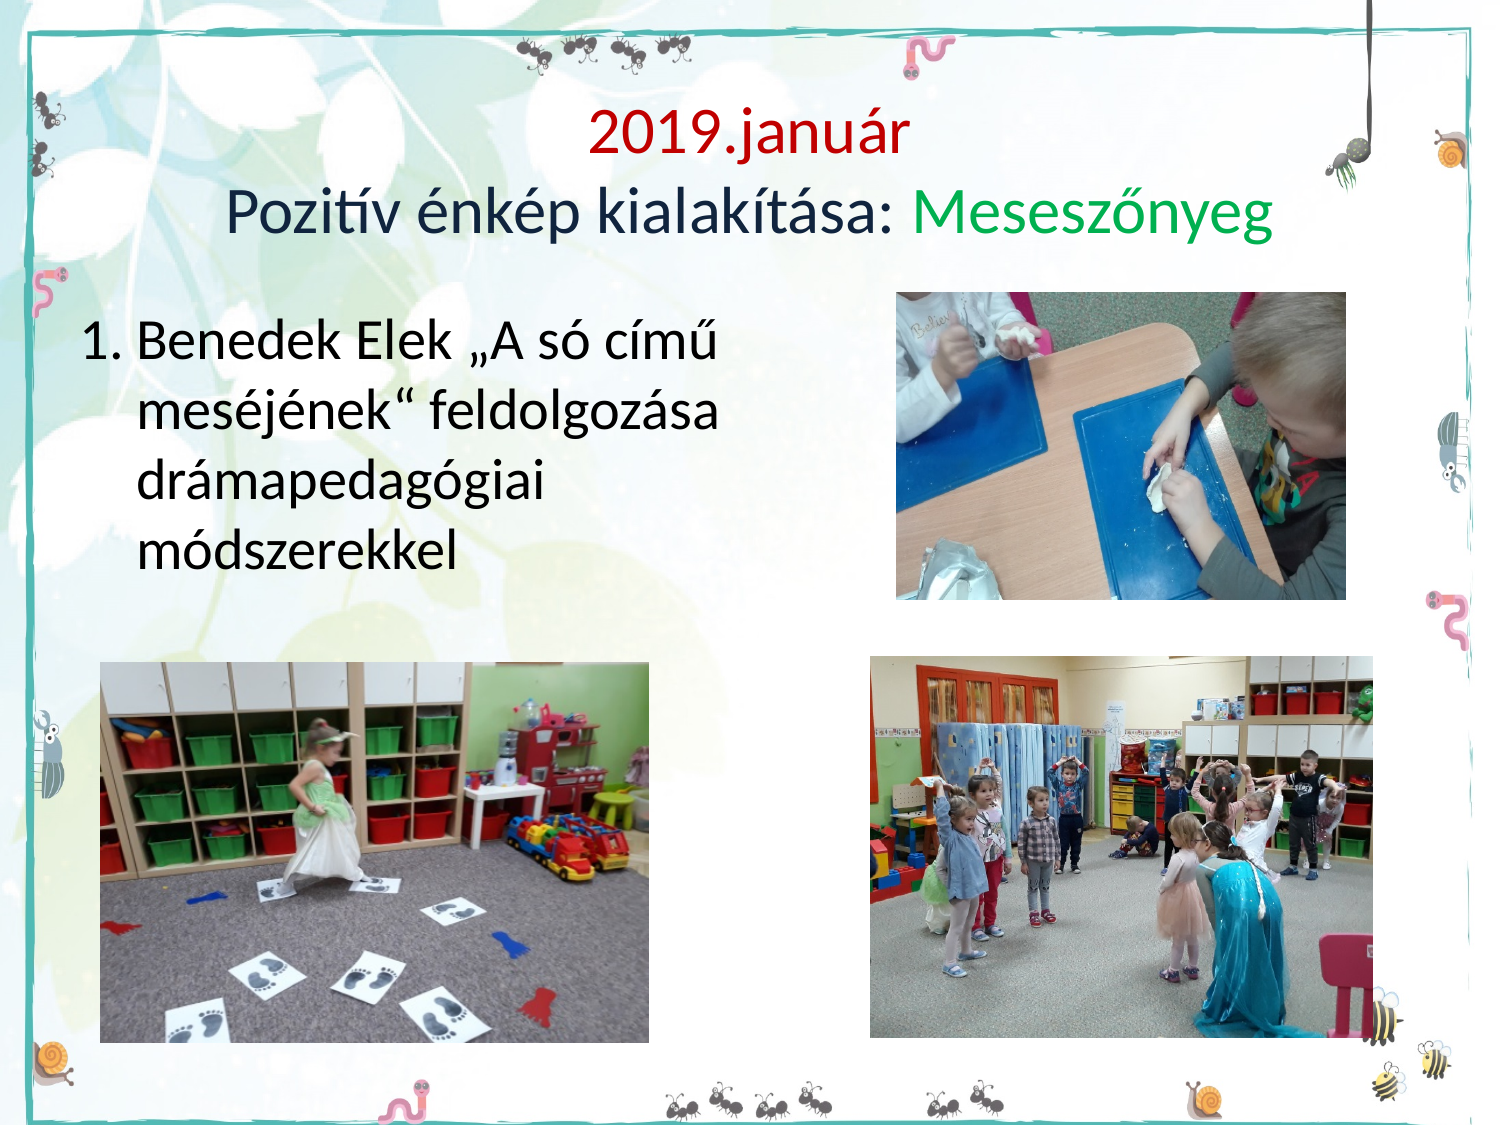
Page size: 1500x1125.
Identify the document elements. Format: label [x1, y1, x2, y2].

list [100, 662, 649, 1044]
picture [0, 0, 1500, 1125]
